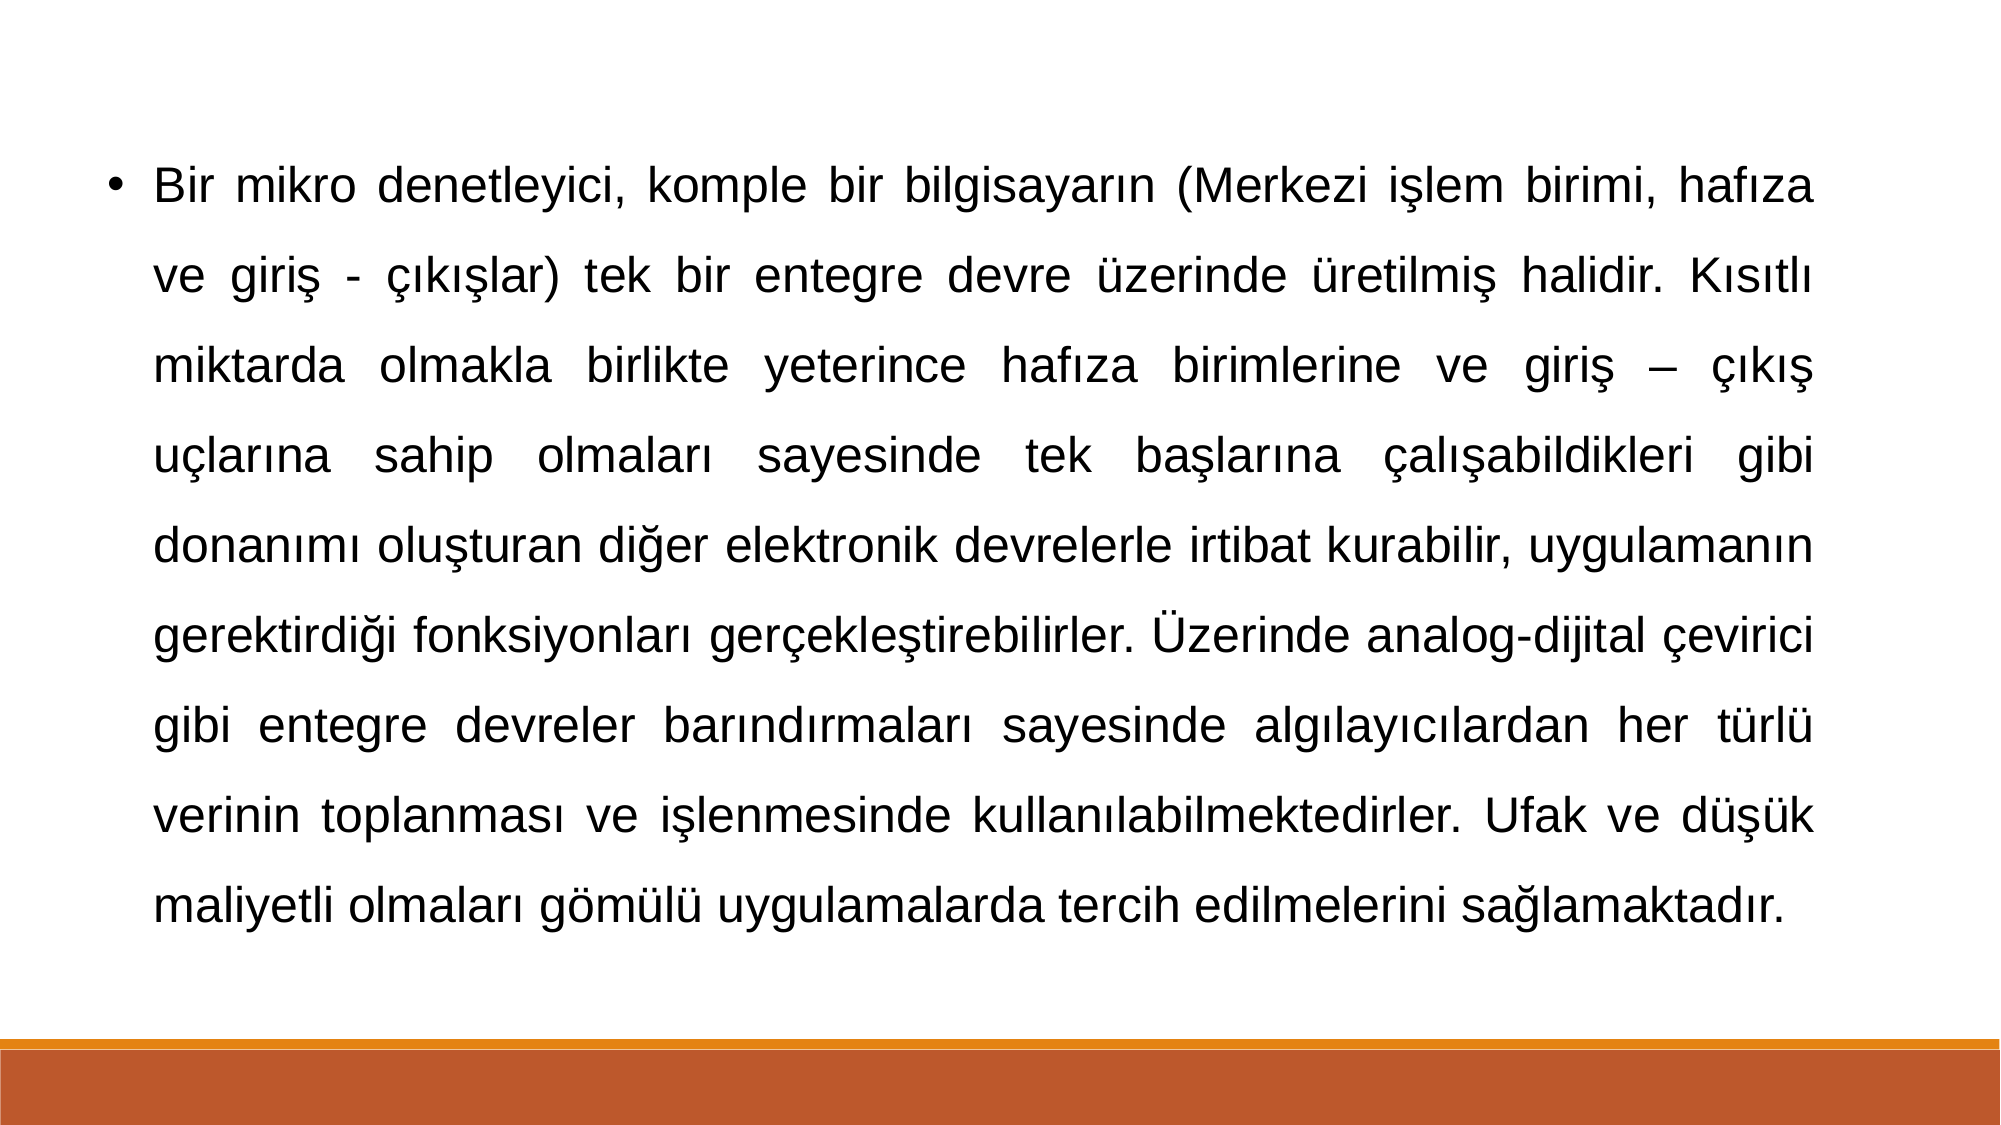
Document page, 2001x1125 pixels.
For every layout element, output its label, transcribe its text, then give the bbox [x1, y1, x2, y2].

text_box Bir mikro denetleyici, komple bir bilgisayarın (Merkezi işlem birimi, hafıza ve giriş - çıkışlar) tek bir entegre devre üzerinde üretilmiş halidir. Kısıtlı miktarda olmakla birlikte yeterince hafıza birimlerine ve giriş – çıkış uçlarına sahip olmaları sayesinde tek başlarına çalışabildikleri gibi donanımı oluşturan diğer elektronik devrelerle irtibat kurabilir, uygulamanın gerektirdiği fonksiyonları gerçekleştirebilirler. Üzerinde analog-dijital çevirici gibi entegre devreler barındırmaları sayesinde algılayıcılardan her türlü verinin toplanması ve işlenmesinde kullanılabilmektedirler. Ufak ve düşük maliyetli olmaları gömülü uygulamalarda tercih edilmelerini sağlamaktadır. [92, 115, 1830, 941]
